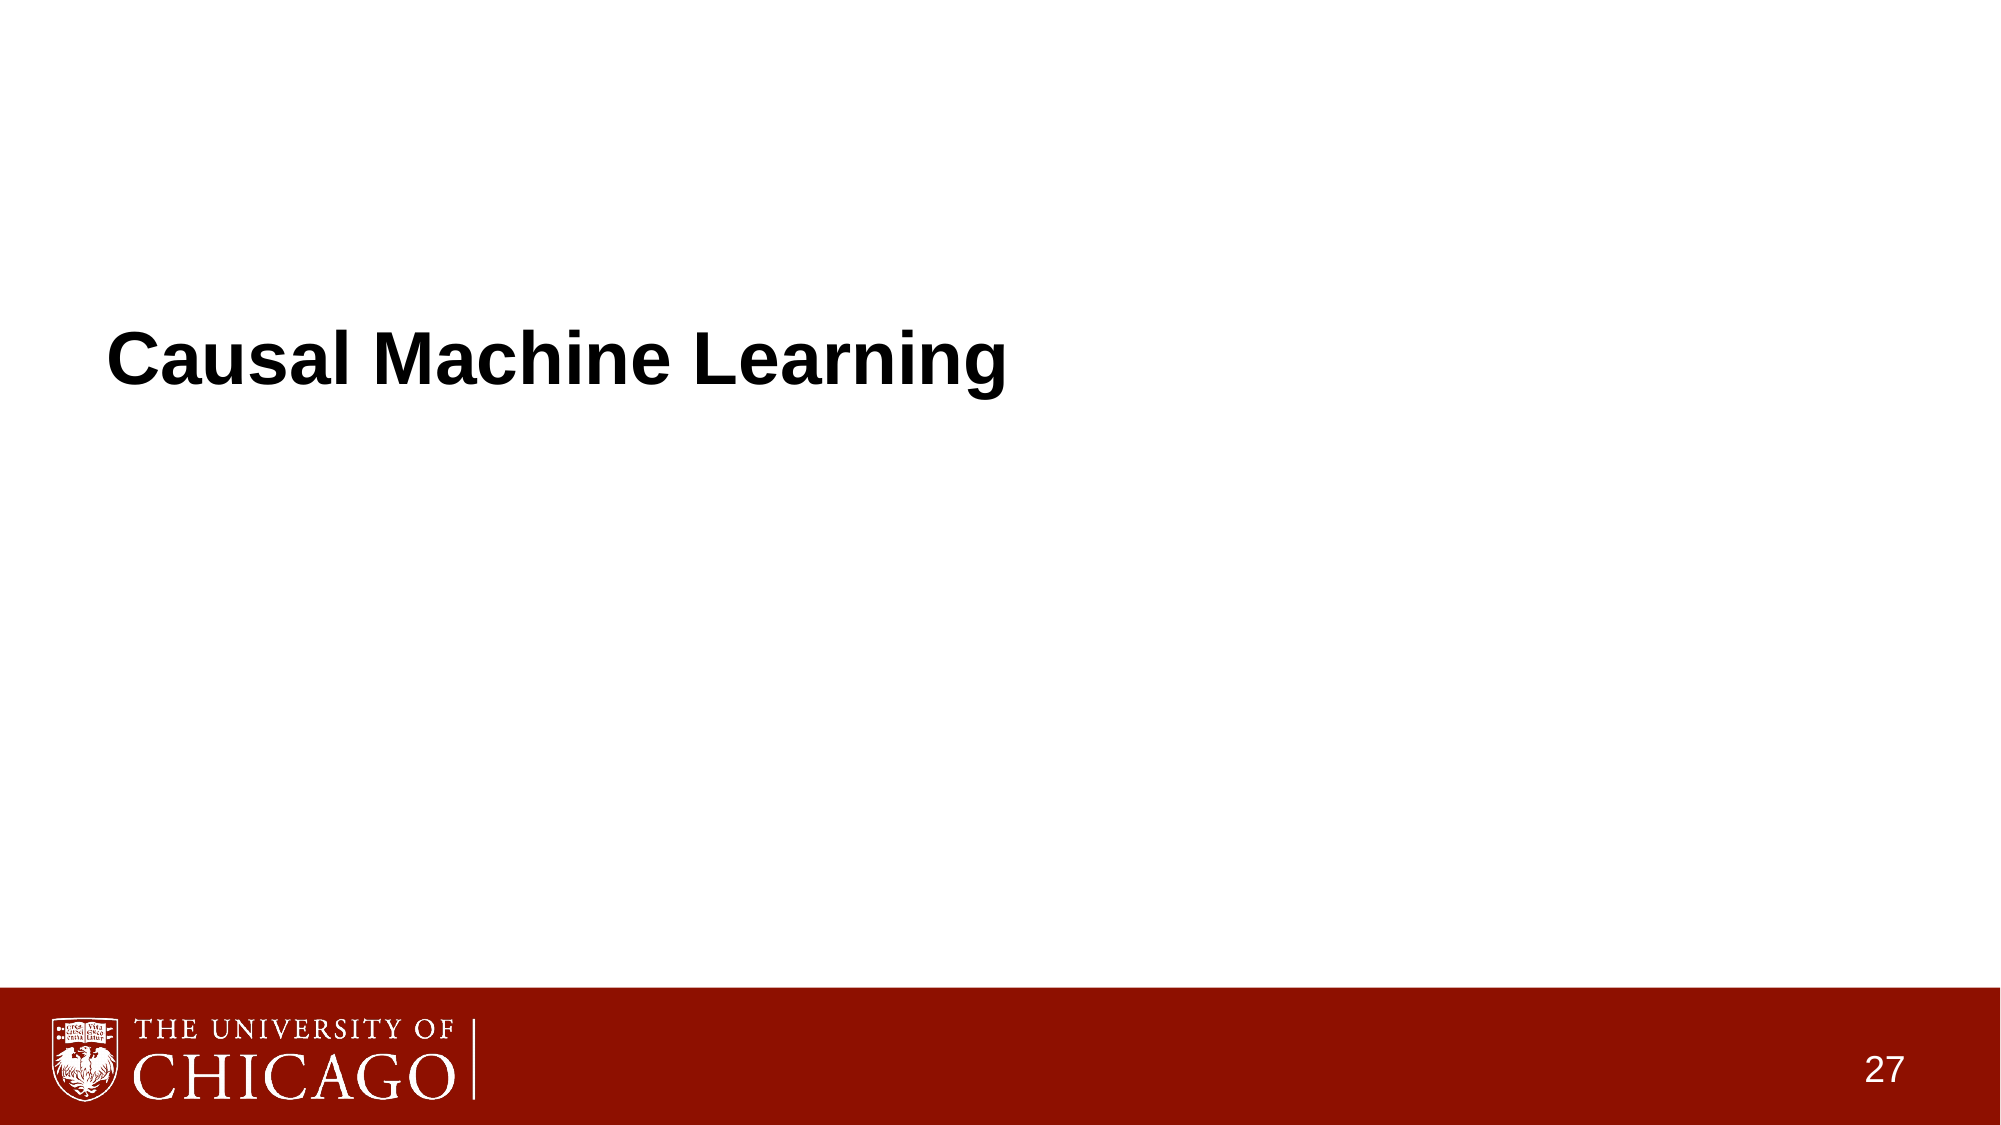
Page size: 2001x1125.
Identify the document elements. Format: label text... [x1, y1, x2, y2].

picture [27, 992, 485, 1119]
title Causal Machine Learning [91, 302, 1791, 526]
